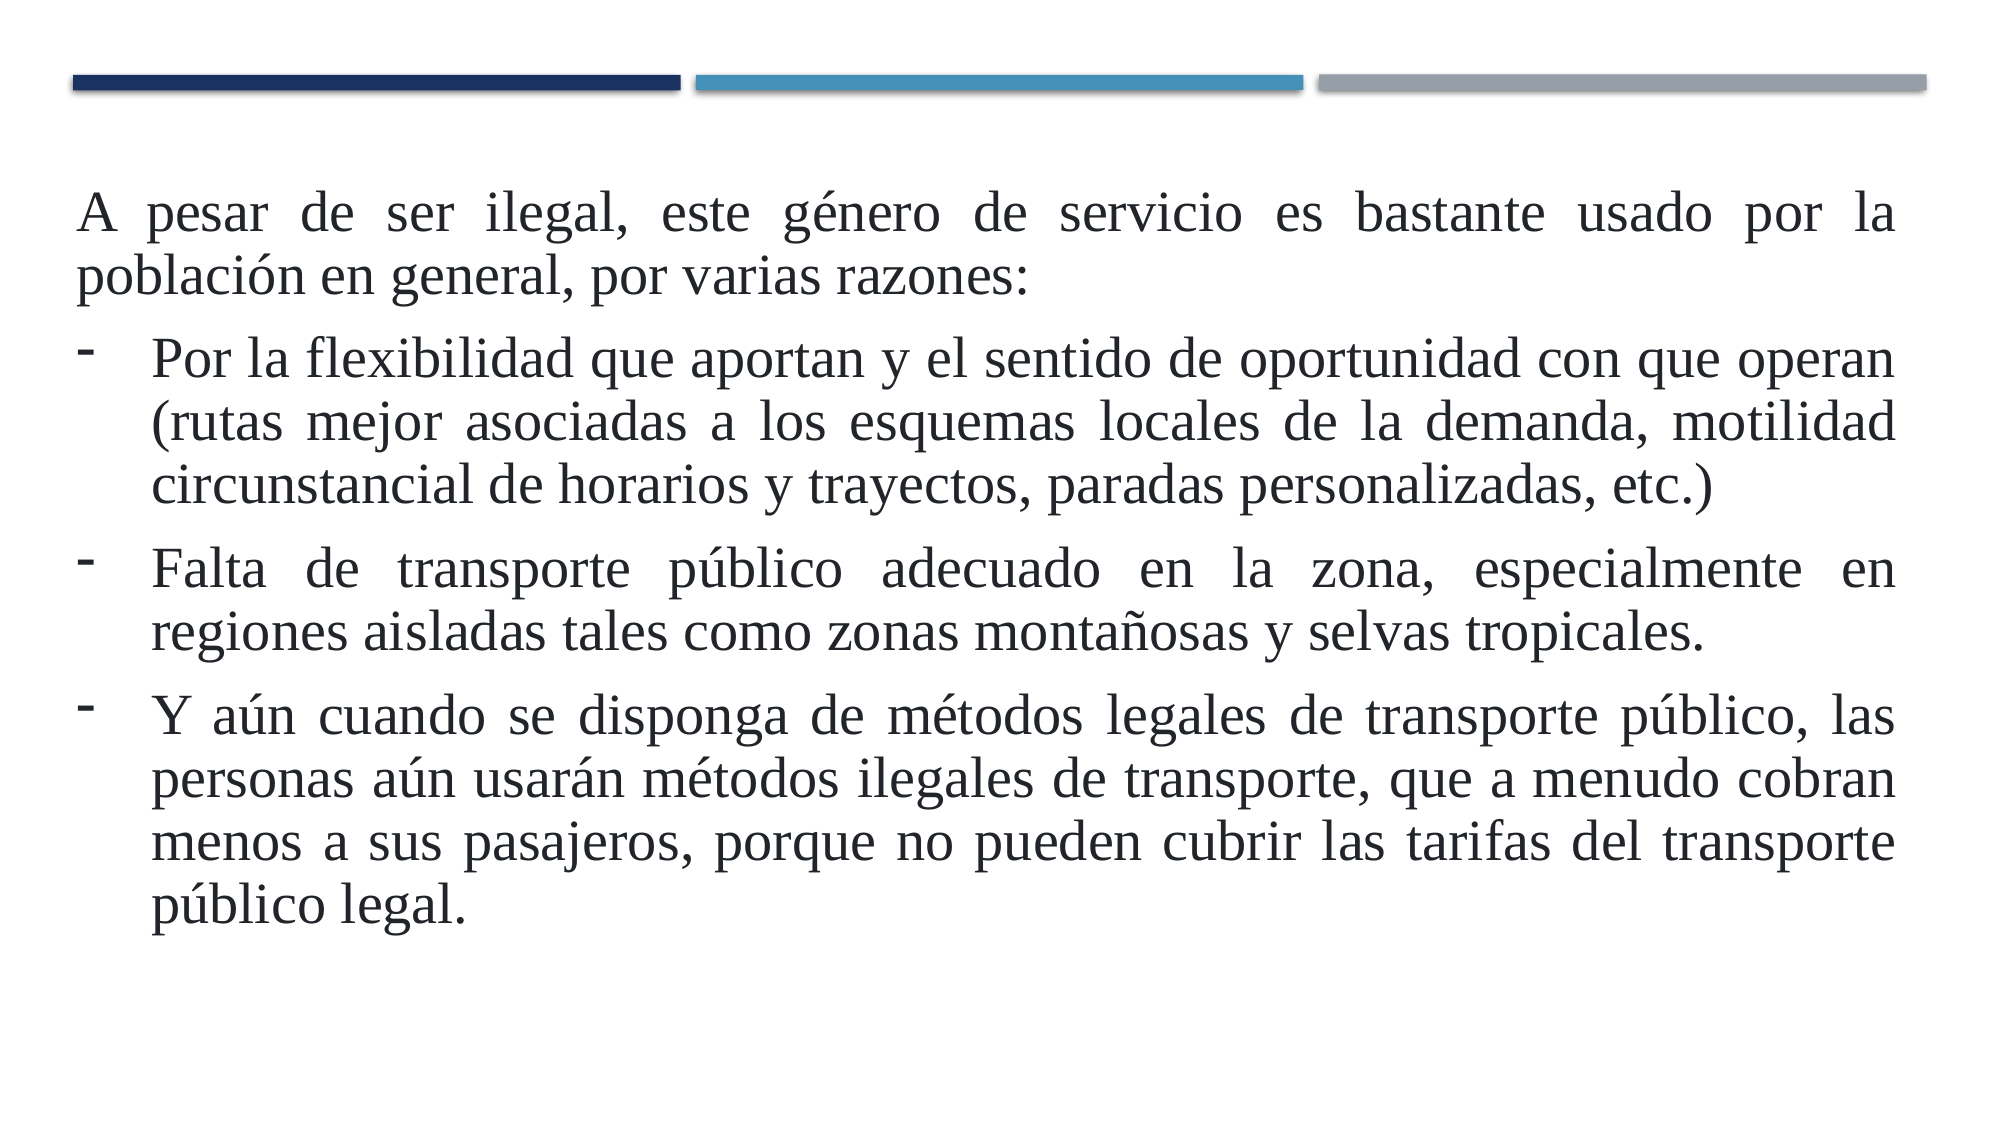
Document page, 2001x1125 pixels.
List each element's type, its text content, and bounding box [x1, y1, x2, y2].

text_box A pesar de ser ilegal, este género de servicio es bastante usado por la población en general, por varias razones: Por la flexibilidad que aportan y el sentido de oportunidad con que operan (rutas mejor asociadas a los esquemas locales de la demanda, motilidad circunstancial de horarios y trayectos, paradas personalizadas, etc.) Falta de transporte público adecuado en la zona, especialmente en regiones aisladas tales como zonas montañosas y selvas tropicales. Y aún cuando se disponga de métodos legales de transporte público, las personas aún usarán métodos ilegales de transporte, que a menudo cobran menos a sus pasajeros, porque no pueden cubrir las tarifas del transporte público legal. [61, 173, 1913, 944]
